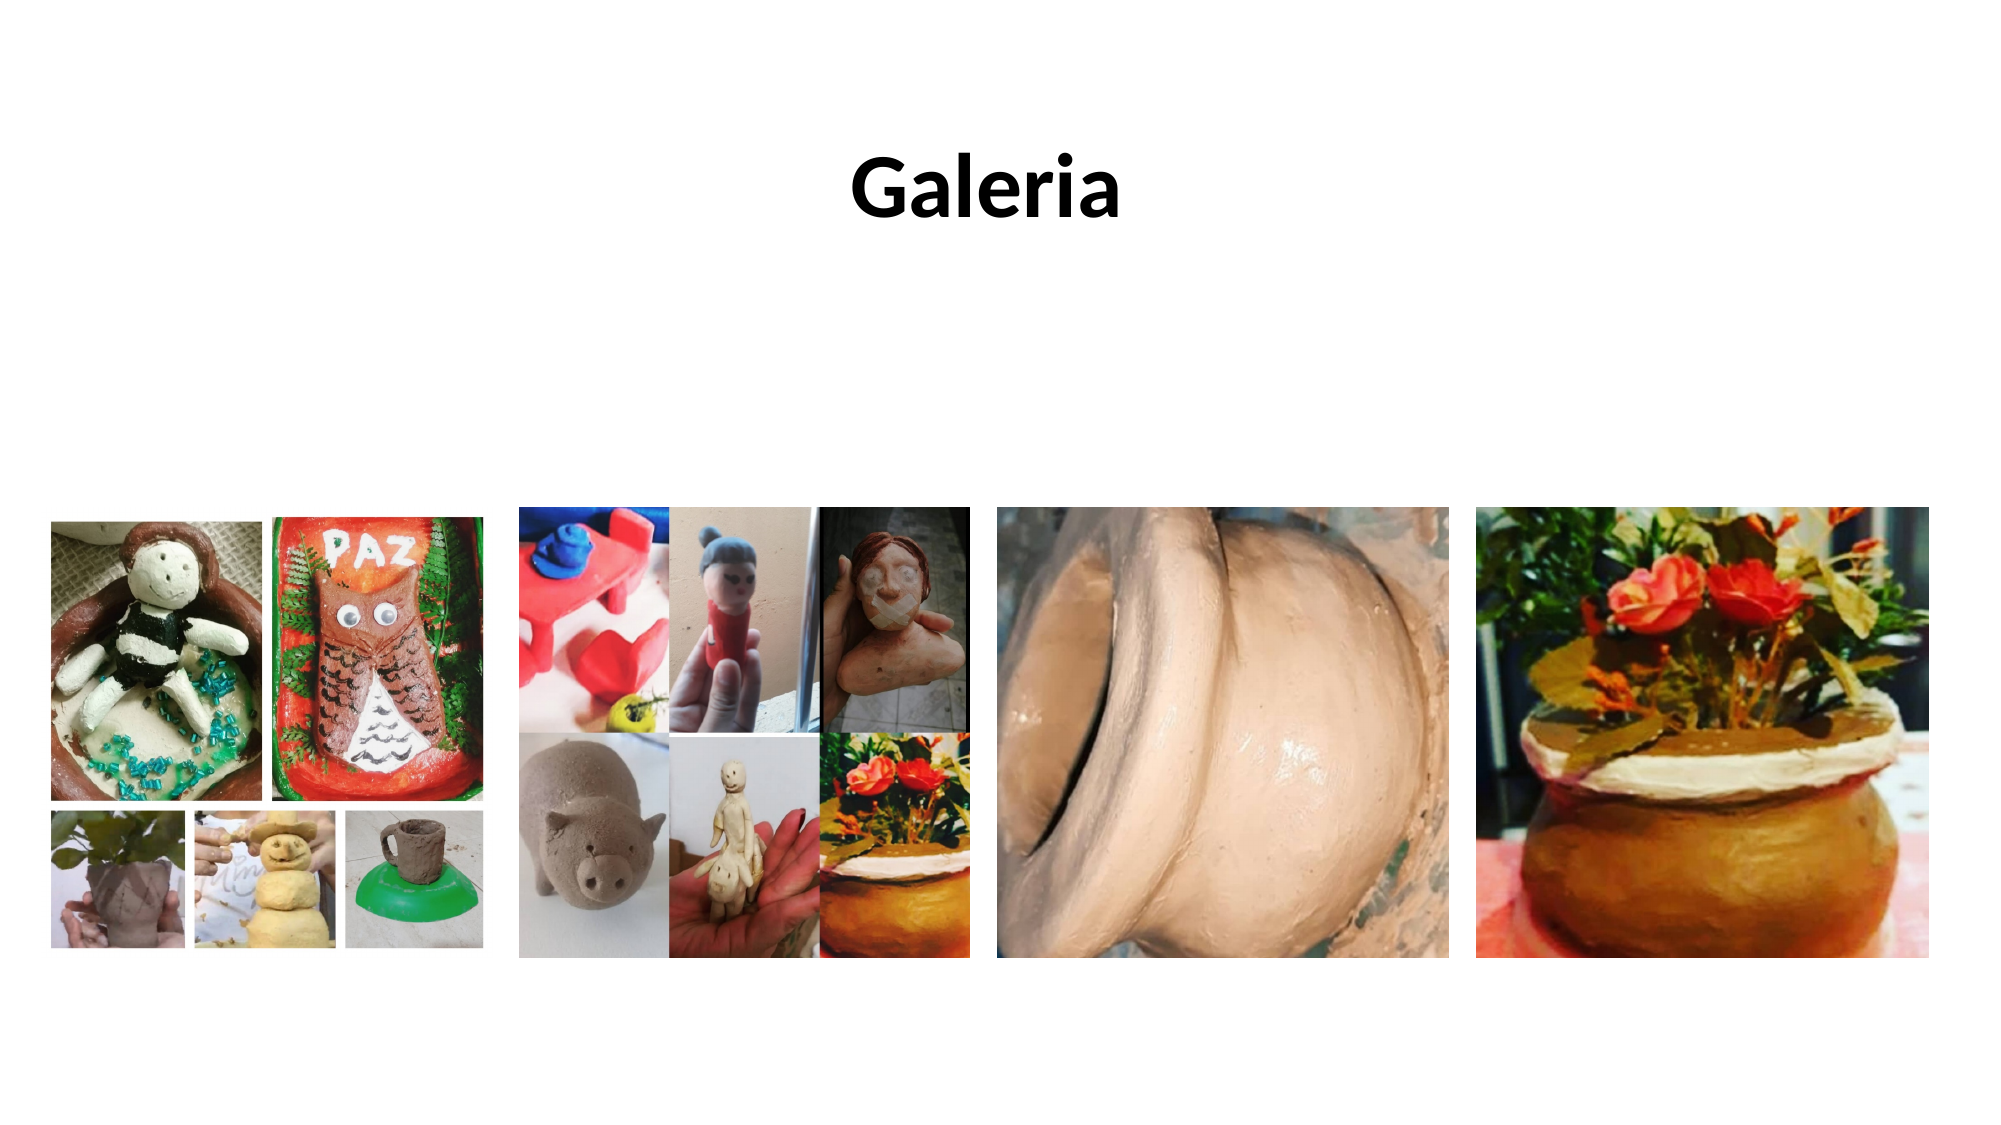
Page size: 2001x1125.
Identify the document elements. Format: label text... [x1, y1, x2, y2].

picture [1475, 506, 1930, 958]
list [519, 506, 970, 958]
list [41, 506, 493, 958]
title Galeria [134, 79, 1860, 297]
picture [996, 506, 1450, 958]
